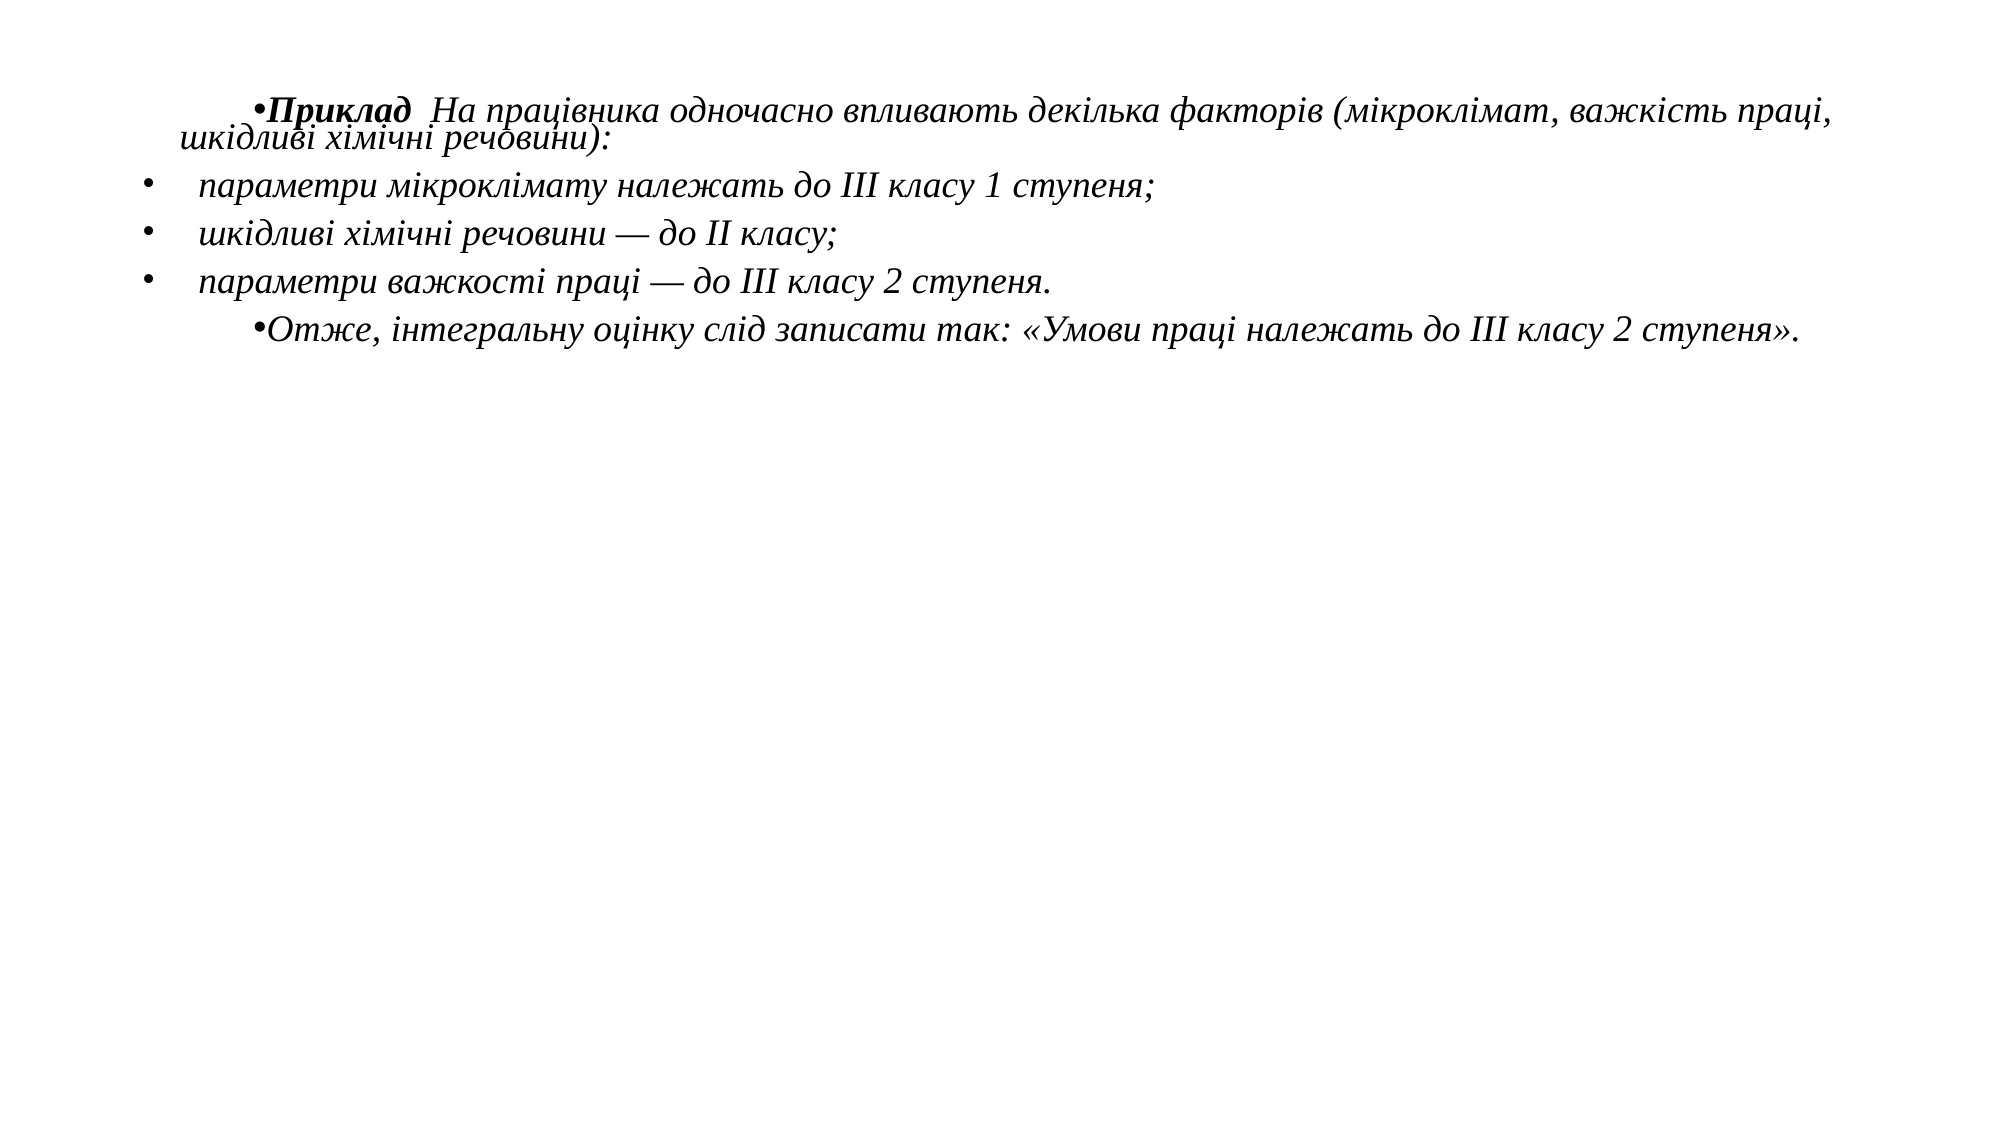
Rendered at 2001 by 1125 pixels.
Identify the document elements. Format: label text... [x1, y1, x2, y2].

list Приклад На працівника одночасно впливають декілька факторів (мікроклімат, важкість праці, шкідливі хімічні речовини): параметри мікроклімату належать до III класу 1 ступеня; шкідливі хімічні речовини — до II класу; параметри важкості праці — до III класу 2 ступеня. Отже, інтегральну оцінку слід записати так: «Умови праці належать до III класу 2 ступеня». [127, 95, 1863, 1014]
